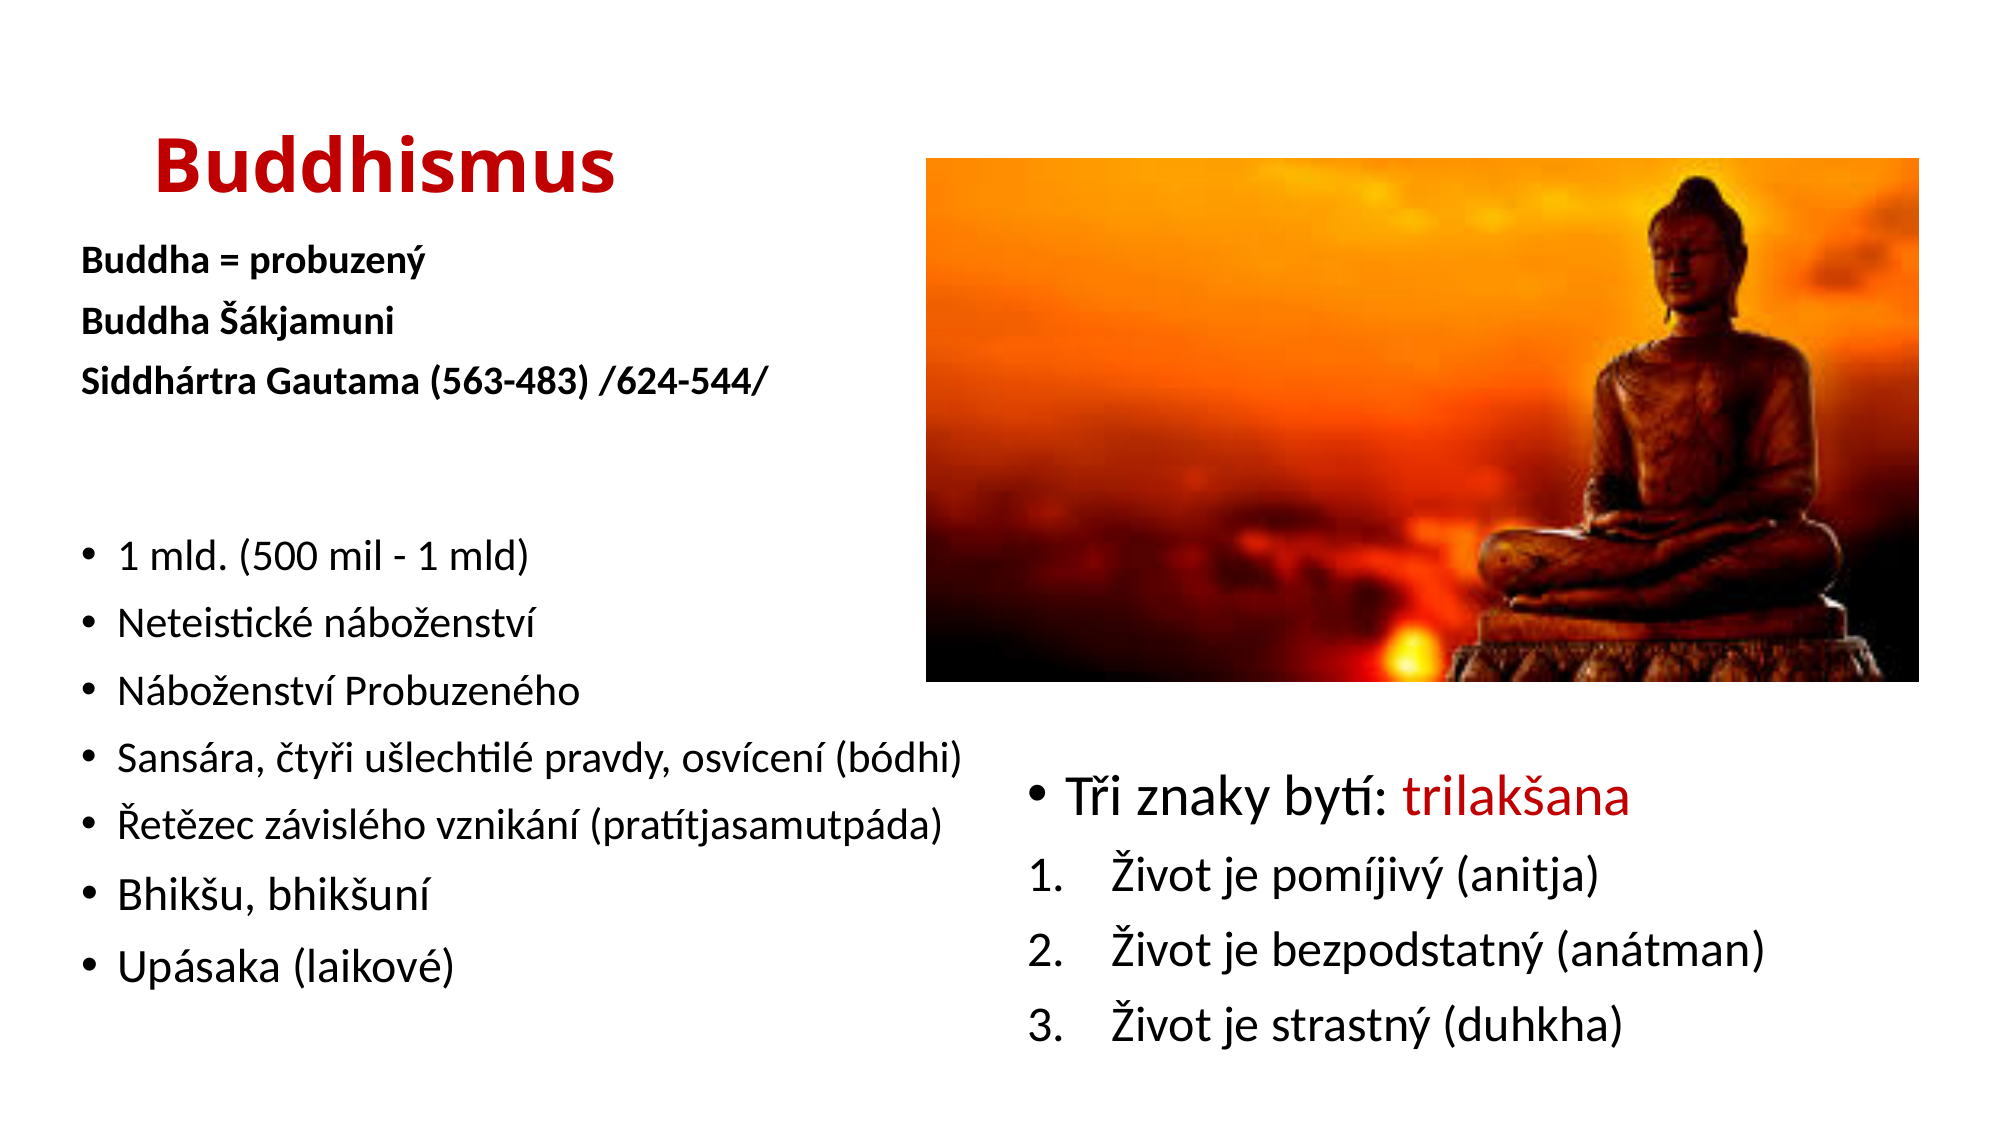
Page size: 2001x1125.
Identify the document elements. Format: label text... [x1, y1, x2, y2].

title Buddhismus [137, 59, 1863, 229]
list Buddha = probuzený Buddha Šákjamuni Siddhártra Gautama (563-483) /624-544/ [66, 229, 926, 411]
list Tři znaky bytí: trilakšana Život je pomíjivý (anitja) Život je bezpodstatný (anátman) Život je strastný (duhkha) [1012, 757, 1863, 1066]
picture [926, 158, 1919, 682]
list 1 mld. (500 mil - 1 mld) Neteistické náboženství Náboženství Probuzeného Sansára, čtyři ušlechtilé pravdy, osvícení (bódhi) Řetězec závislého vznikání (pratítjasamutpáda) Bhikšu, bhikšuní Upásaka (laikové) [66, 525, 984, 1085]
